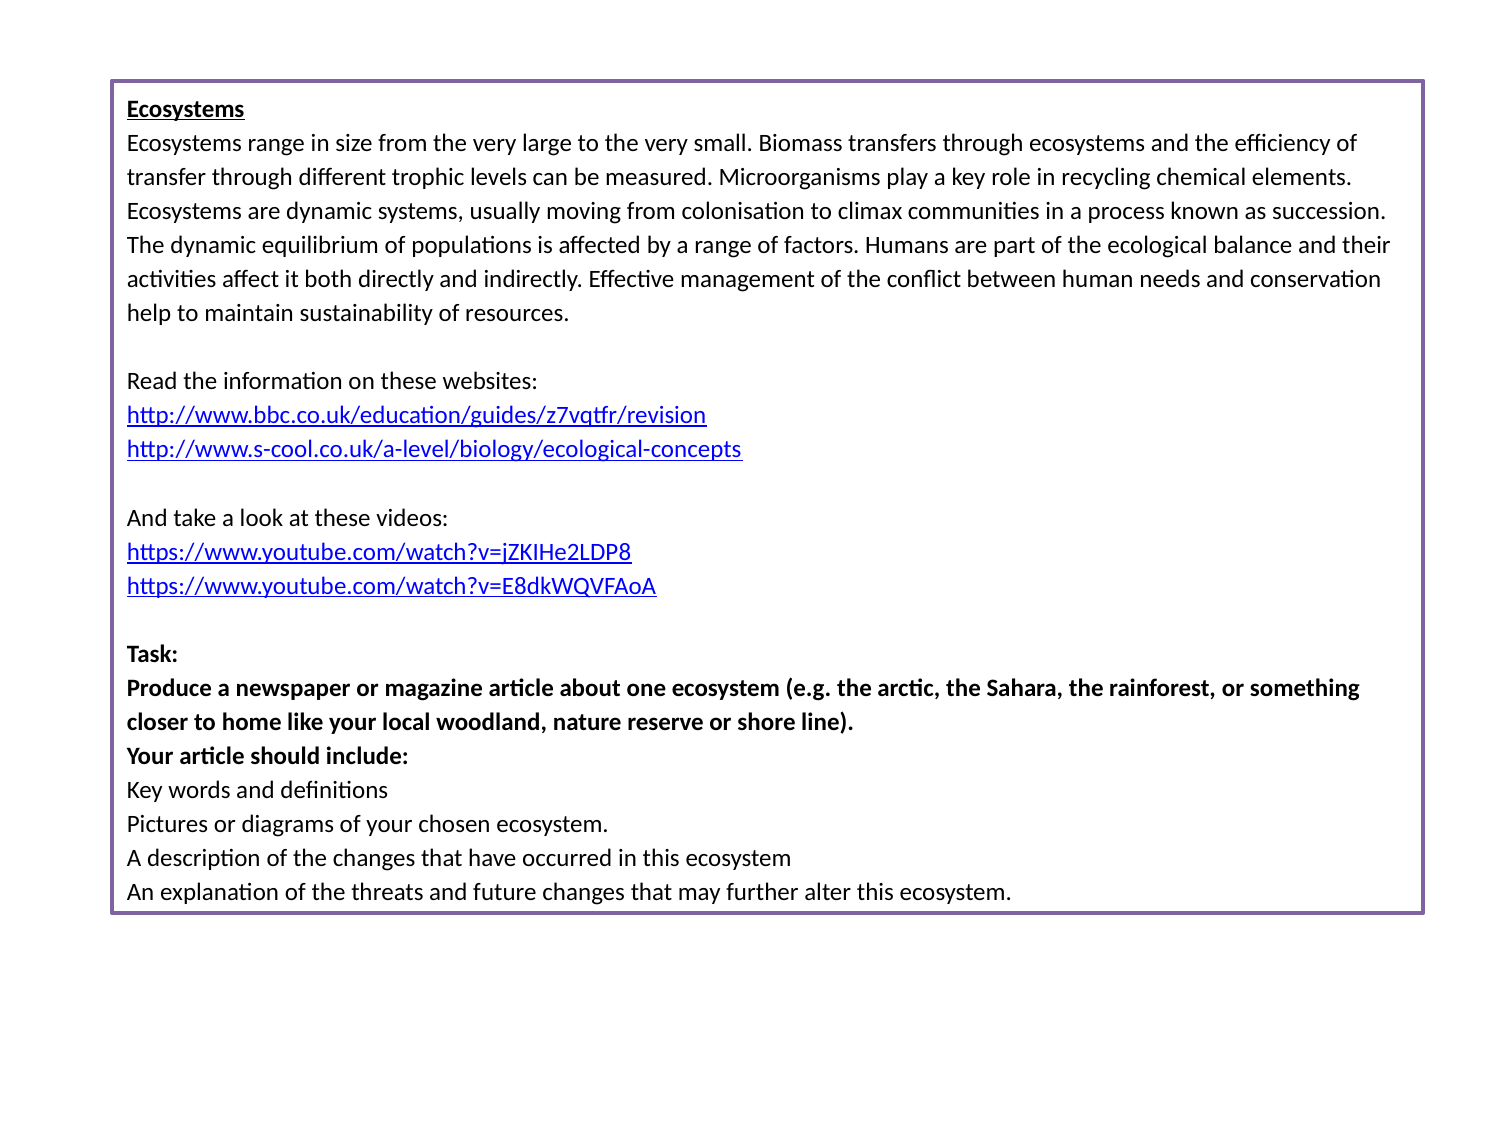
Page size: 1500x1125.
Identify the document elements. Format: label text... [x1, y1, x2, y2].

text_box Ecosystems Ecosystems range in size from the very large to the very small. Biomass transfers through ecosystems and the efficiency of transfer through different trophic levels can be measured. Microorganisms play a key role in recycling chemical elements. Ecosystems are dynamic systems, usually moving from colonisation to climax communities in a process known as succession. The dynamic equilibrium of populations is affected by a range of factors. Humans are part of the ecological balance and their activities affect it both directly and indirectly. Effective management of the conflict between human needs and conservation help to maintain sustainability of resources. Read the information on these websites: http://www.bbc.co.uk/education/guides/z7vqtfr/revision http://www.s-cool.co.uk/a-level/biology/ecological-concepts And take a look at these videos: https://www.youtube.com/watch?v=jZKIHe2LDP8 https://www.youtube.com/watch?v=E8dkWQVFAoA Task: Produce a newspaper or magazine article about one ecosystem (e.g. the arctic, the Sahara, the rainforest, or something closer to home like your local woodland, nature reserve or shore line). Your article should include: Key words and definitions Pictures or diagrams of your chosen ecosystem. A description of the changes that have occurred in this ecosystem An explanation of the threats and future changes that may further alter this ecosystem. [110, 79, 1425, 915]
